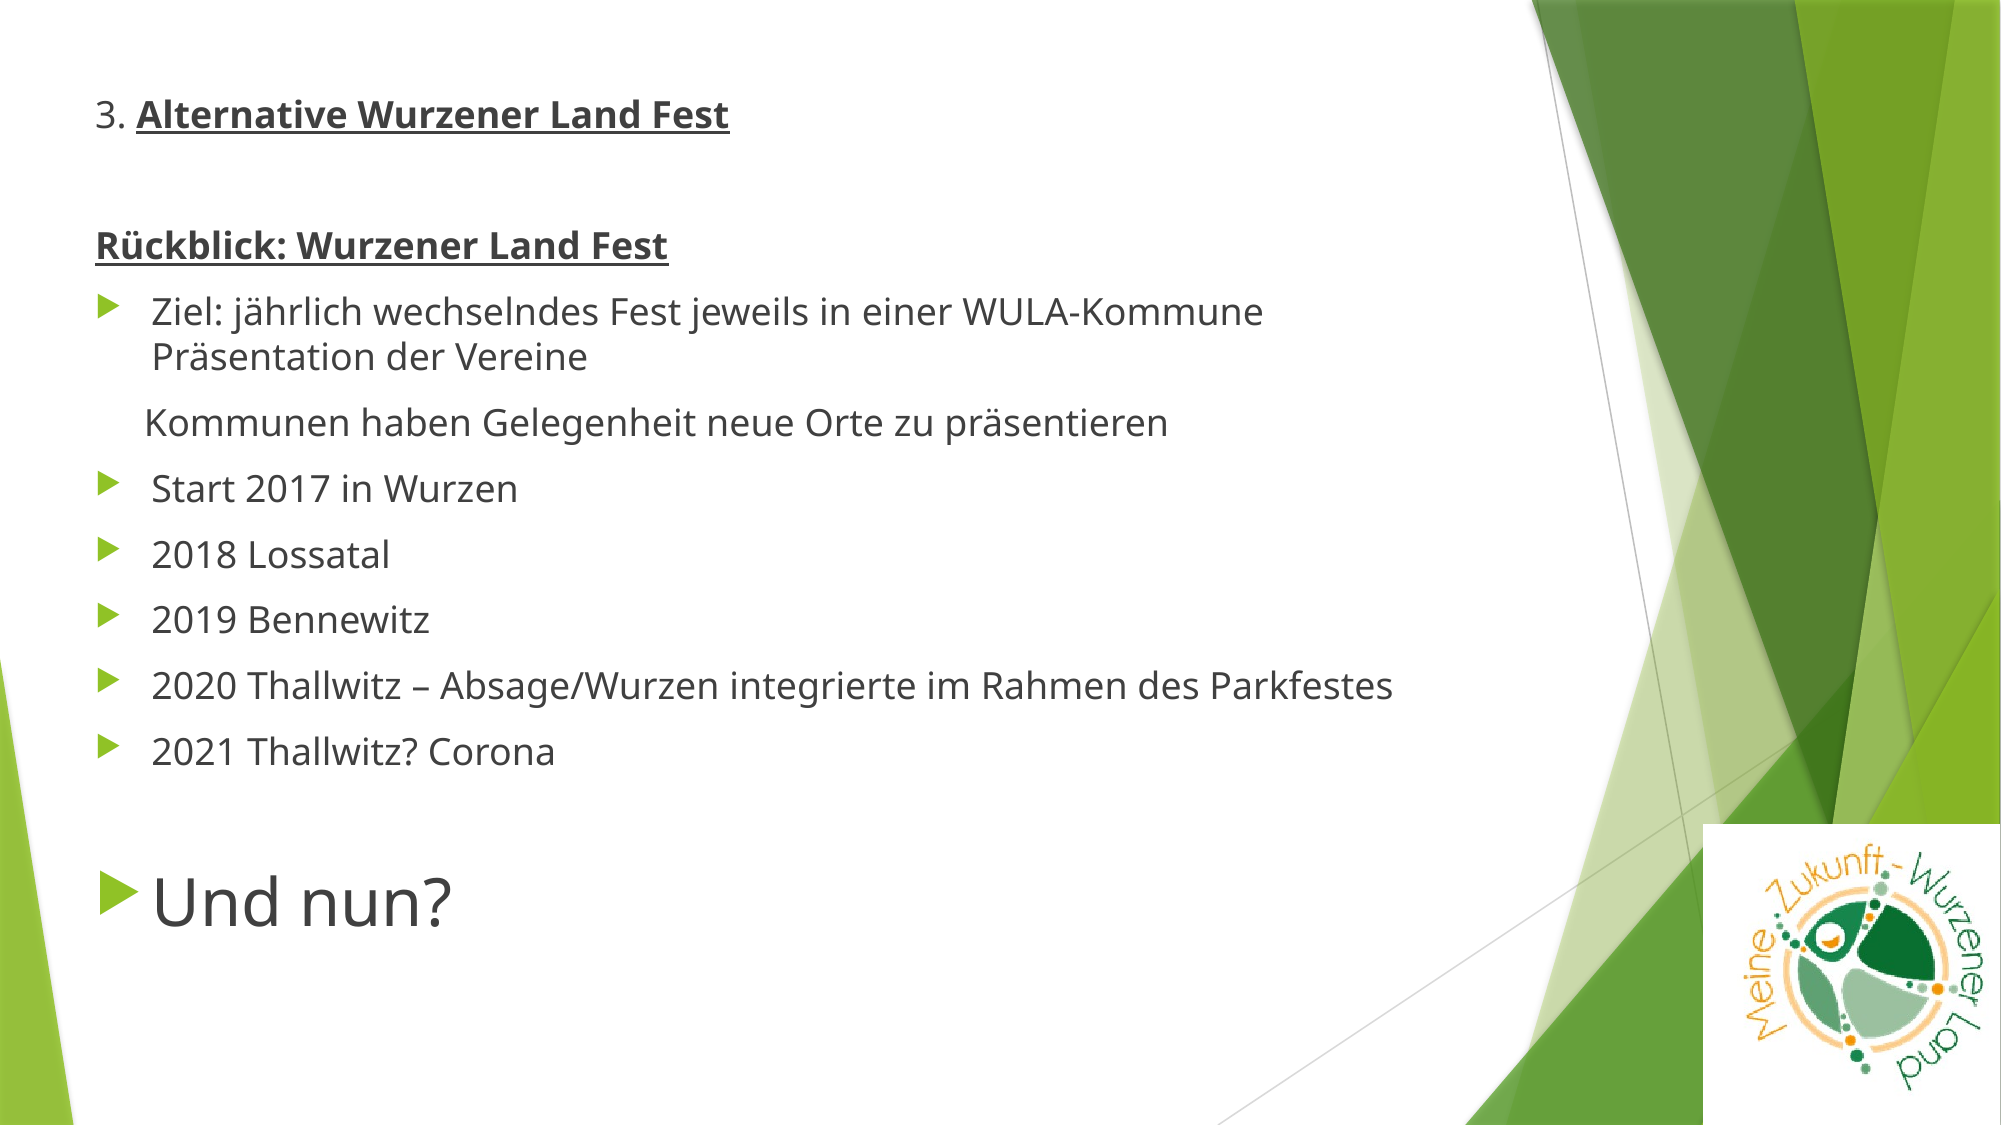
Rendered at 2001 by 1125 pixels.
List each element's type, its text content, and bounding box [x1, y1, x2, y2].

list 3. Alternative Wurzener Land Fest Rückblick: Wurzener Land Fest Ziel: jährlich wechselndes Fest jeweils in einer WULA-Kommune Präsentation der Vereine Kommunen haben Gelegenheit neue Orte zu präsentieren Start 2017 in Wurzen 2018 Lossatal 2019 Bennewitz 2020 Thallwitz – Absage/Wurzen integrierte im Rahmen des Parkfestes 2021 Thallwitz? Corona Und nun? [80, 83, 1491, 1099]
picture [1703, 823, 2000, 1125]
